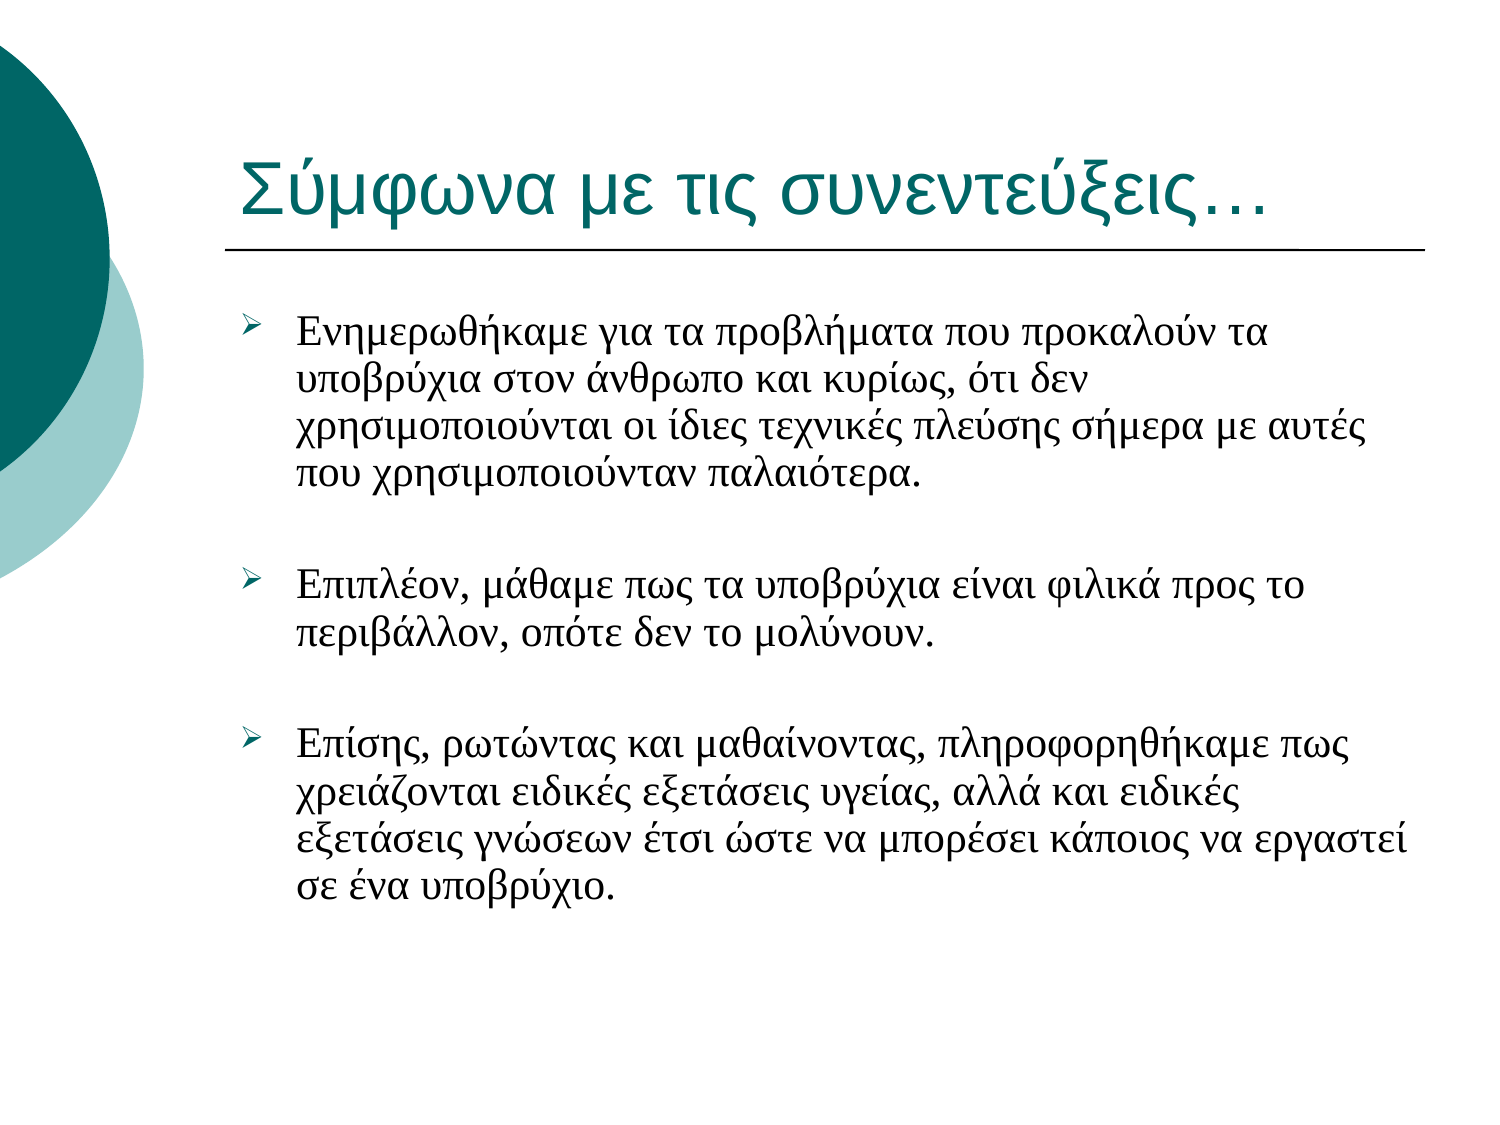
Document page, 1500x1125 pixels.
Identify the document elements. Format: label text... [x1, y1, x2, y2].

list Ενημερωθήκαμε για τα προβλήματα που προκαλούν τα υποβρύχια στον άνθρωπο και κυρίως, ότι δεν χρησιμοποιούνται οι ίδιες τεχνικές πλεύσης σήμερα με αυτές που χρησιμοποιούνταν παλαιότερα. Επιπλέον, μάθαμε πως τα υποβρύχια είναι φιλικά προς το περιβάλλον, οπότε δεν το μολύνουν. Επίσης, ρωτώντας και μαθαίνοντας, πληροφορηθήκαμε πως χρειάζονται ειδικές εξετάσεις υγείας, αλλά και ειδικές εξετάσεις γνώσεων έτσι ώστε να μπορέσει κάποιος να εργαστεί σε ένα υποβρύχιο. [224, 299, 1425, 975]
title Σύμφωνα με τις συνεντεύξεις… [224, 49, 1425, 238]
